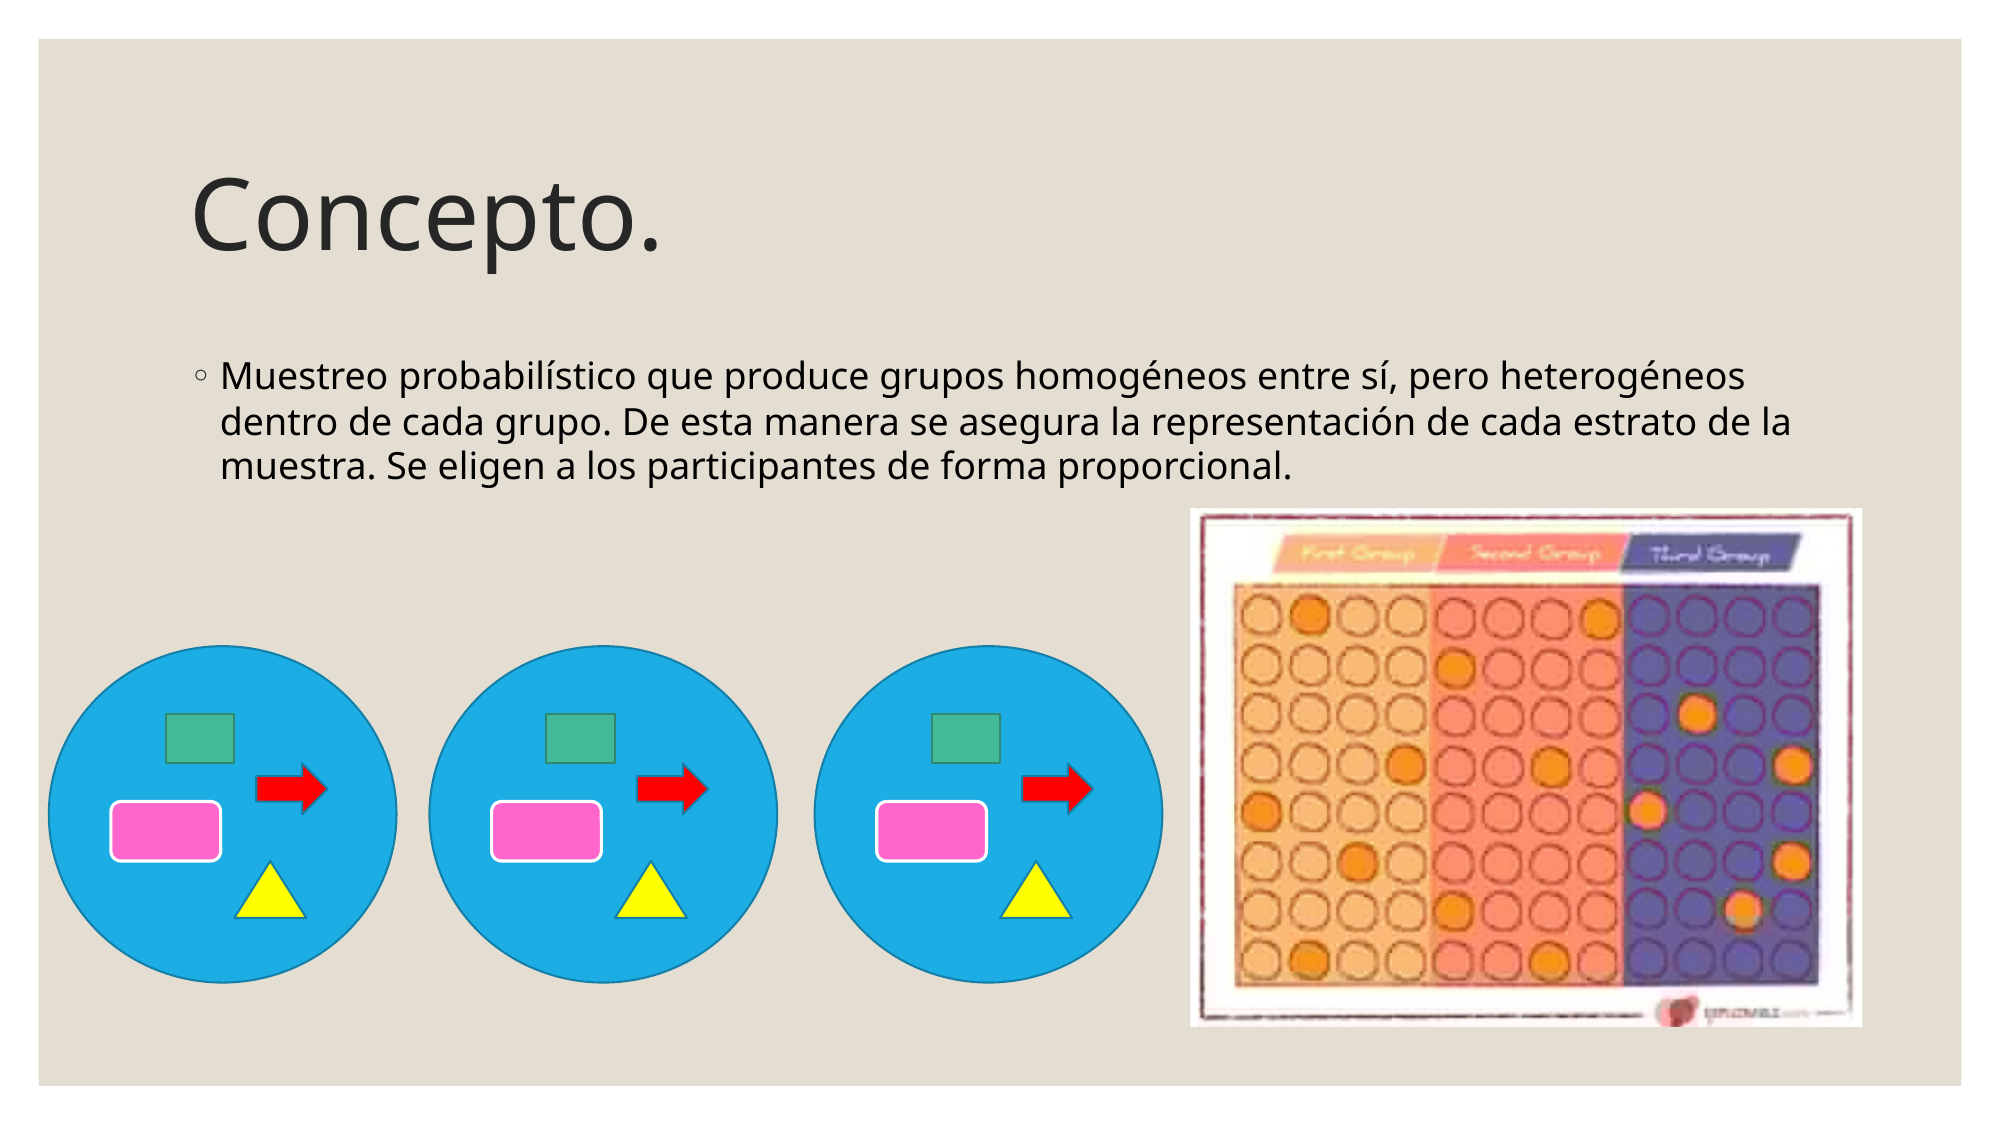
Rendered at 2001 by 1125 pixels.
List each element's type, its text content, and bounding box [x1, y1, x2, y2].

title Concepto. [174, 105, 1825, 331]
picture [1190, 508, 1863, 1027]
text_box [109, 799, 223, 863]
list Muestreo probabilístico que produce grupos homogéneos entre sí, pero heterogéneos dentro de cada grupo. De esta manera se asegura la representación de cada estrato de la muestra. Se eligen a los participantes de forma proporcional. [174, 345, 1825, 990]
text_box [233, 859, 308, 920]
text_box [545, 713, 616, 764]
text_box [165, 713, 235, 764]
text_box [875, 799, 989, 863]
text_box [490, 799, 603, 863]
text_box [635, 762, 710, 816]
text_box [428, 645, 779, 984]
text_box [931, 713, 1001, 764]
text_box [813, 645, 1164, 984]
text_box [999, 859, 1074, 920]
text_box [255, 762, 329, 816]
text_box [1021, 762, 1095, 816]
text_box [613, 859, 689, 920]
text_box [47, 645, 398, 984]
